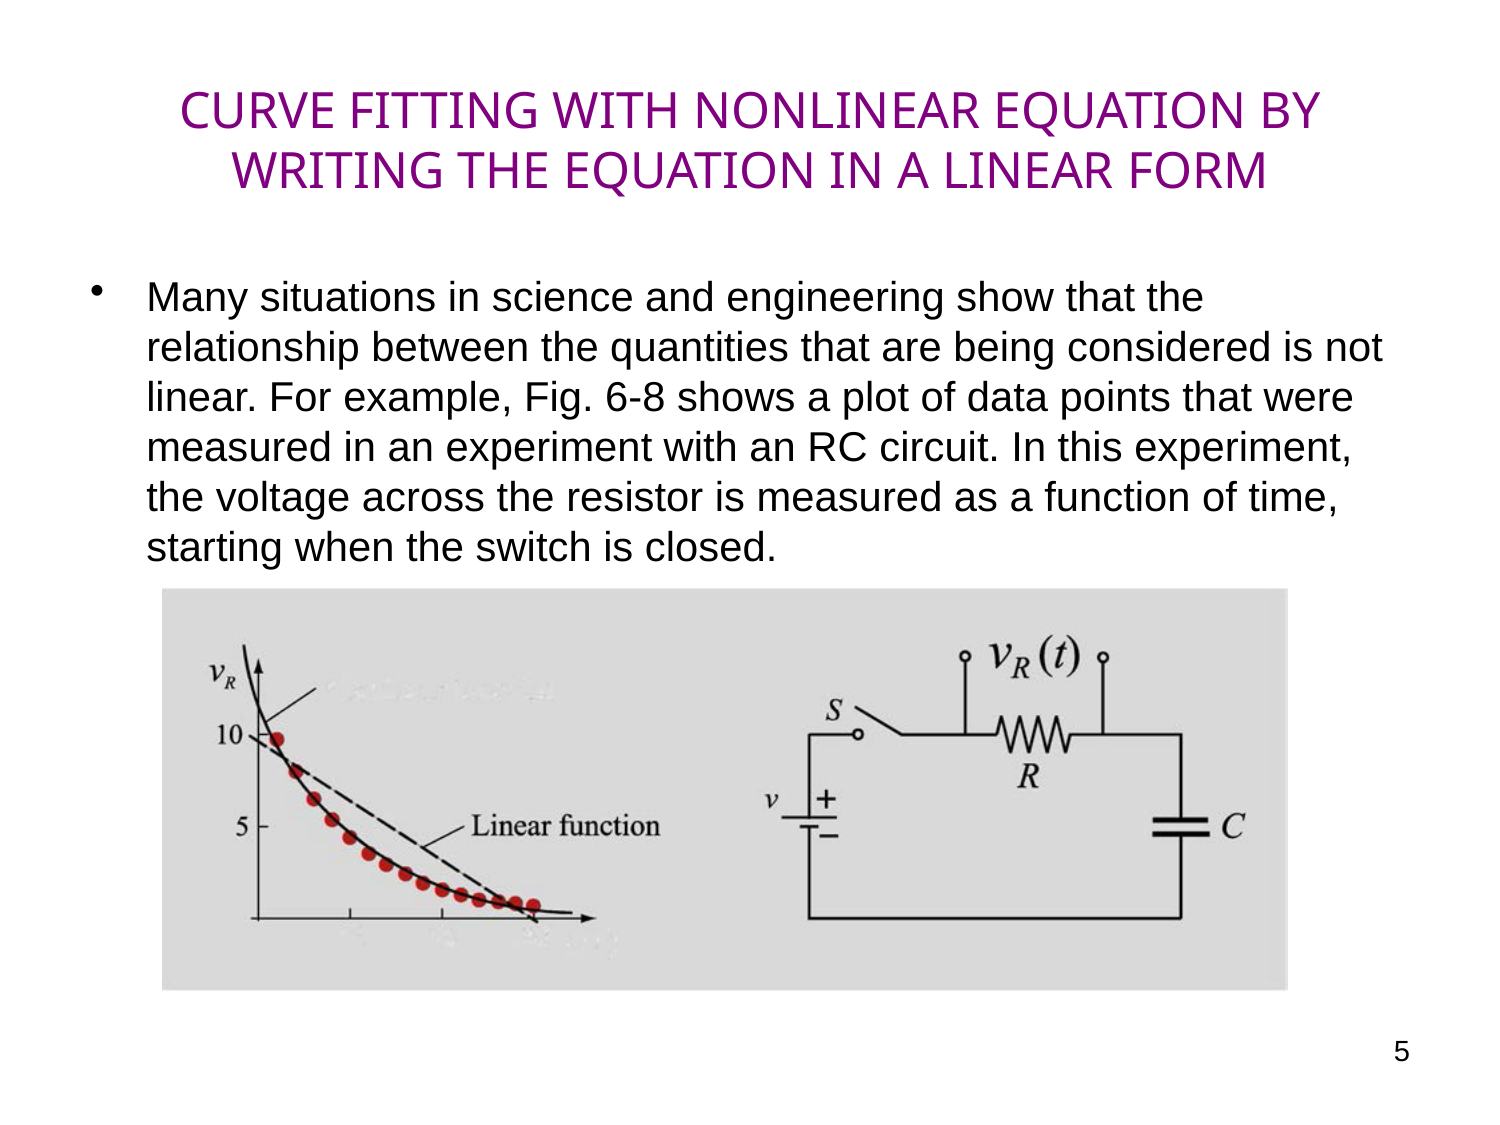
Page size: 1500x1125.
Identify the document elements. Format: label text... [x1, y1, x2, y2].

slide_number 5 [1074, 1024, 1425, 1103]
title CURVE FITTING WITH NONLINEAR EQUATION BY WRITING THE EQUATION IN A LINEAR FORM [75, 45, 1425, 233]
list Many situations in science and engineering show that the relationship between the quantities that are being considered is not linear. For example, Fig. 6-8 shows a plot of data points that were measured in an experiment with an RC circuit. In this experiment, the voltage across the resistor is measured as a function of time, starting when the switch is closed. [75, 262, 1425, 575]
picture [162, 587, 1288, 992]
